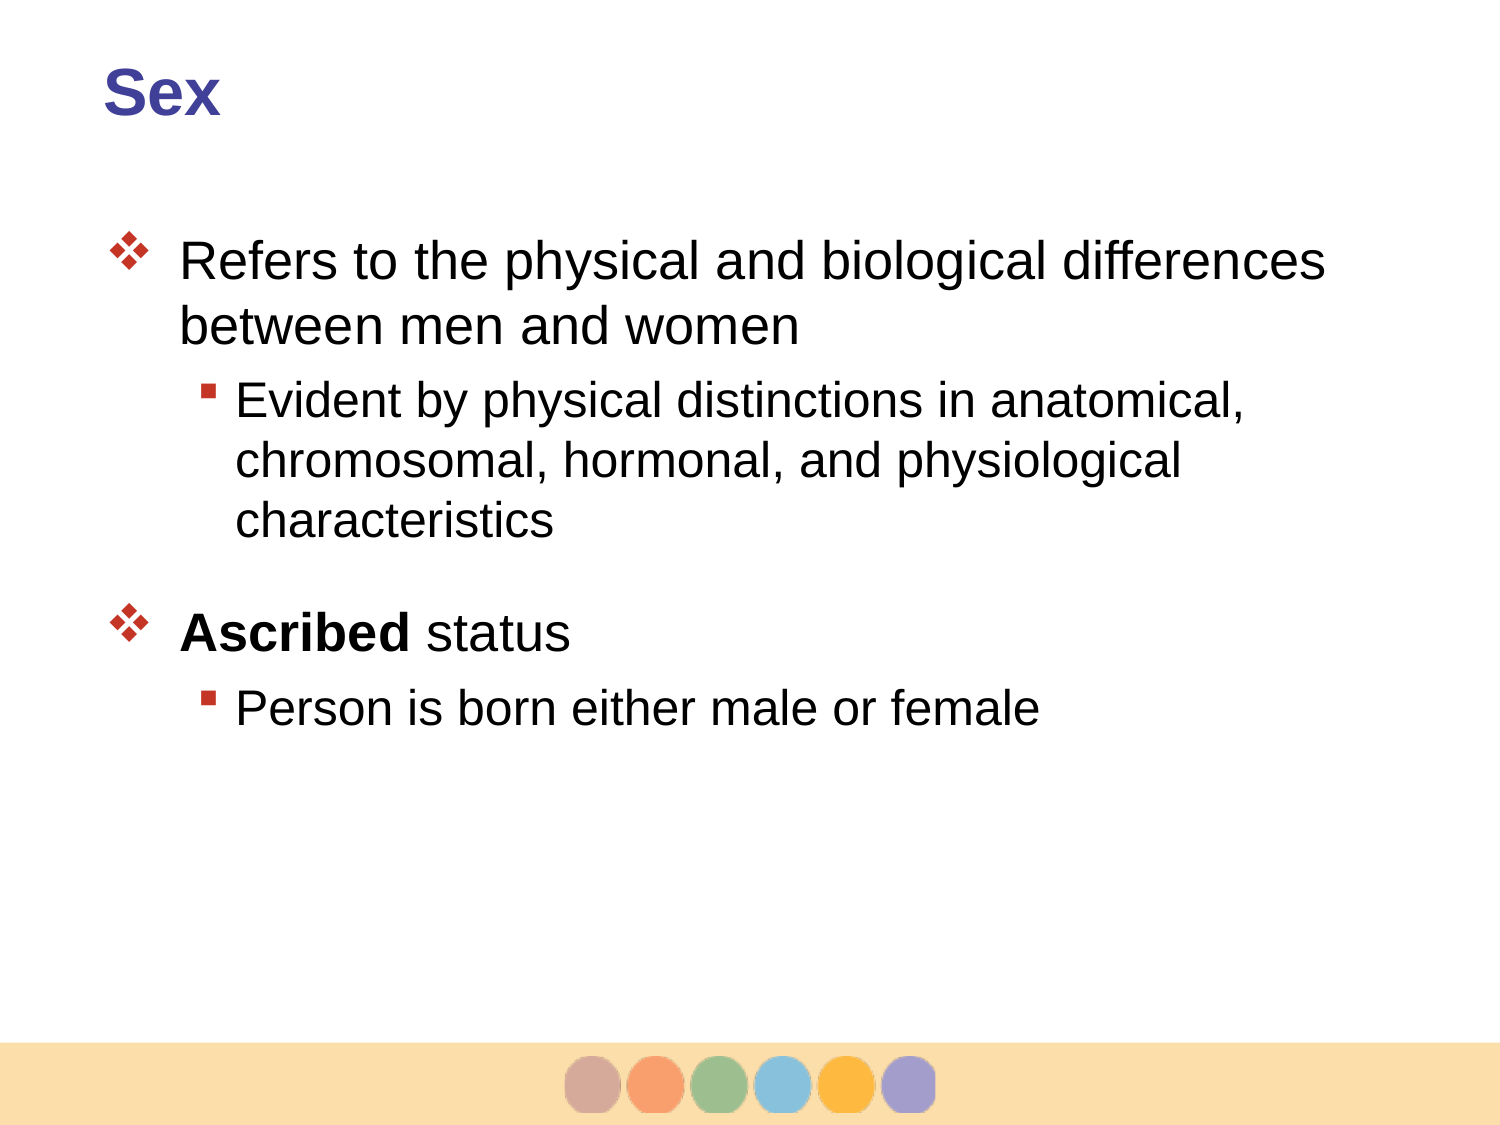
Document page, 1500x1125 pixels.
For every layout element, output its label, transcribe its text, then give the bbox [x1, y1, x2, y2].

list Refers to the physical and biological differences between men and women Evident by physical distinctions in anatomical, chromosomal, hormonal, and physiological characteristics Ascribed status Person is born either male or female [103, 224, 1355, 1025]
title Sex [103, 0, 1397, 188]
